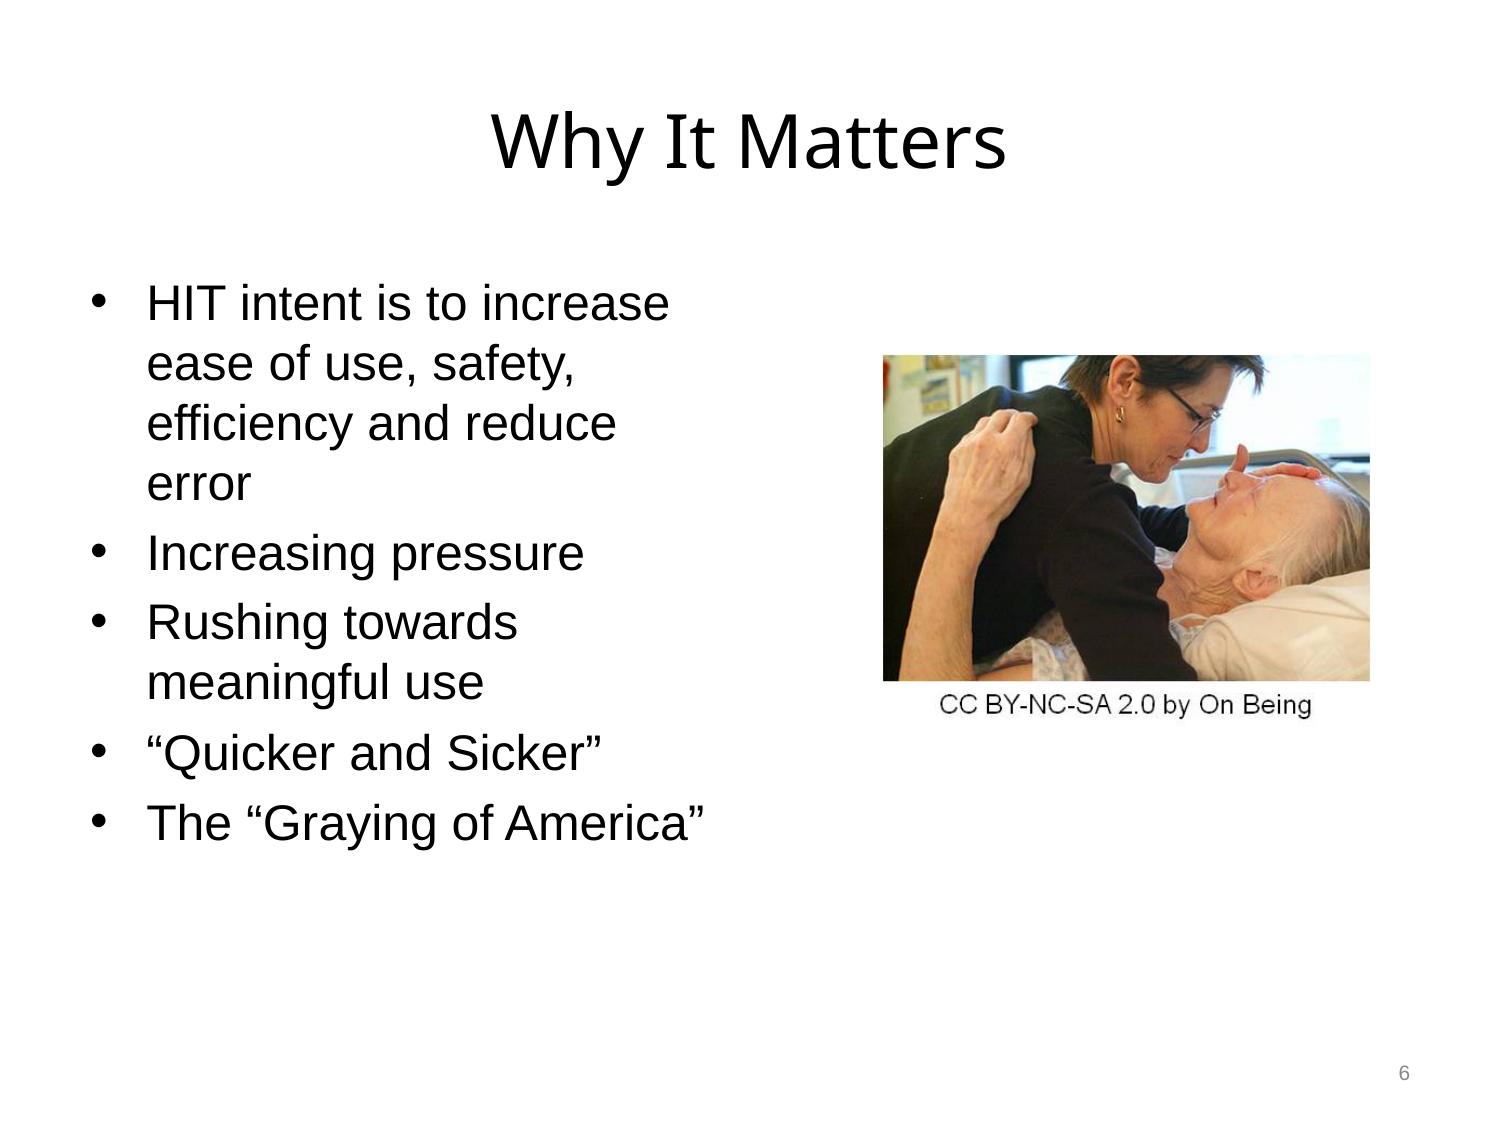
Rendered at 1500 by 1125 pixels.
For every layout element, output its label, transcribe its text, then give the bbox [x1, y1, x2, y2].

title Why It Matters [75, 45, 1425, 233]
list HIT intent is to increase ease of use, safety, efficiency and reduce error Increasing pressure Rushing towards meaningful use “Quicker and Sicker” The “Graying of America” [75, 262, 738, 1013]
picture [881, 354, 1371, 731]
slide_number 6 [1341, 1027, 1425, 1118]
